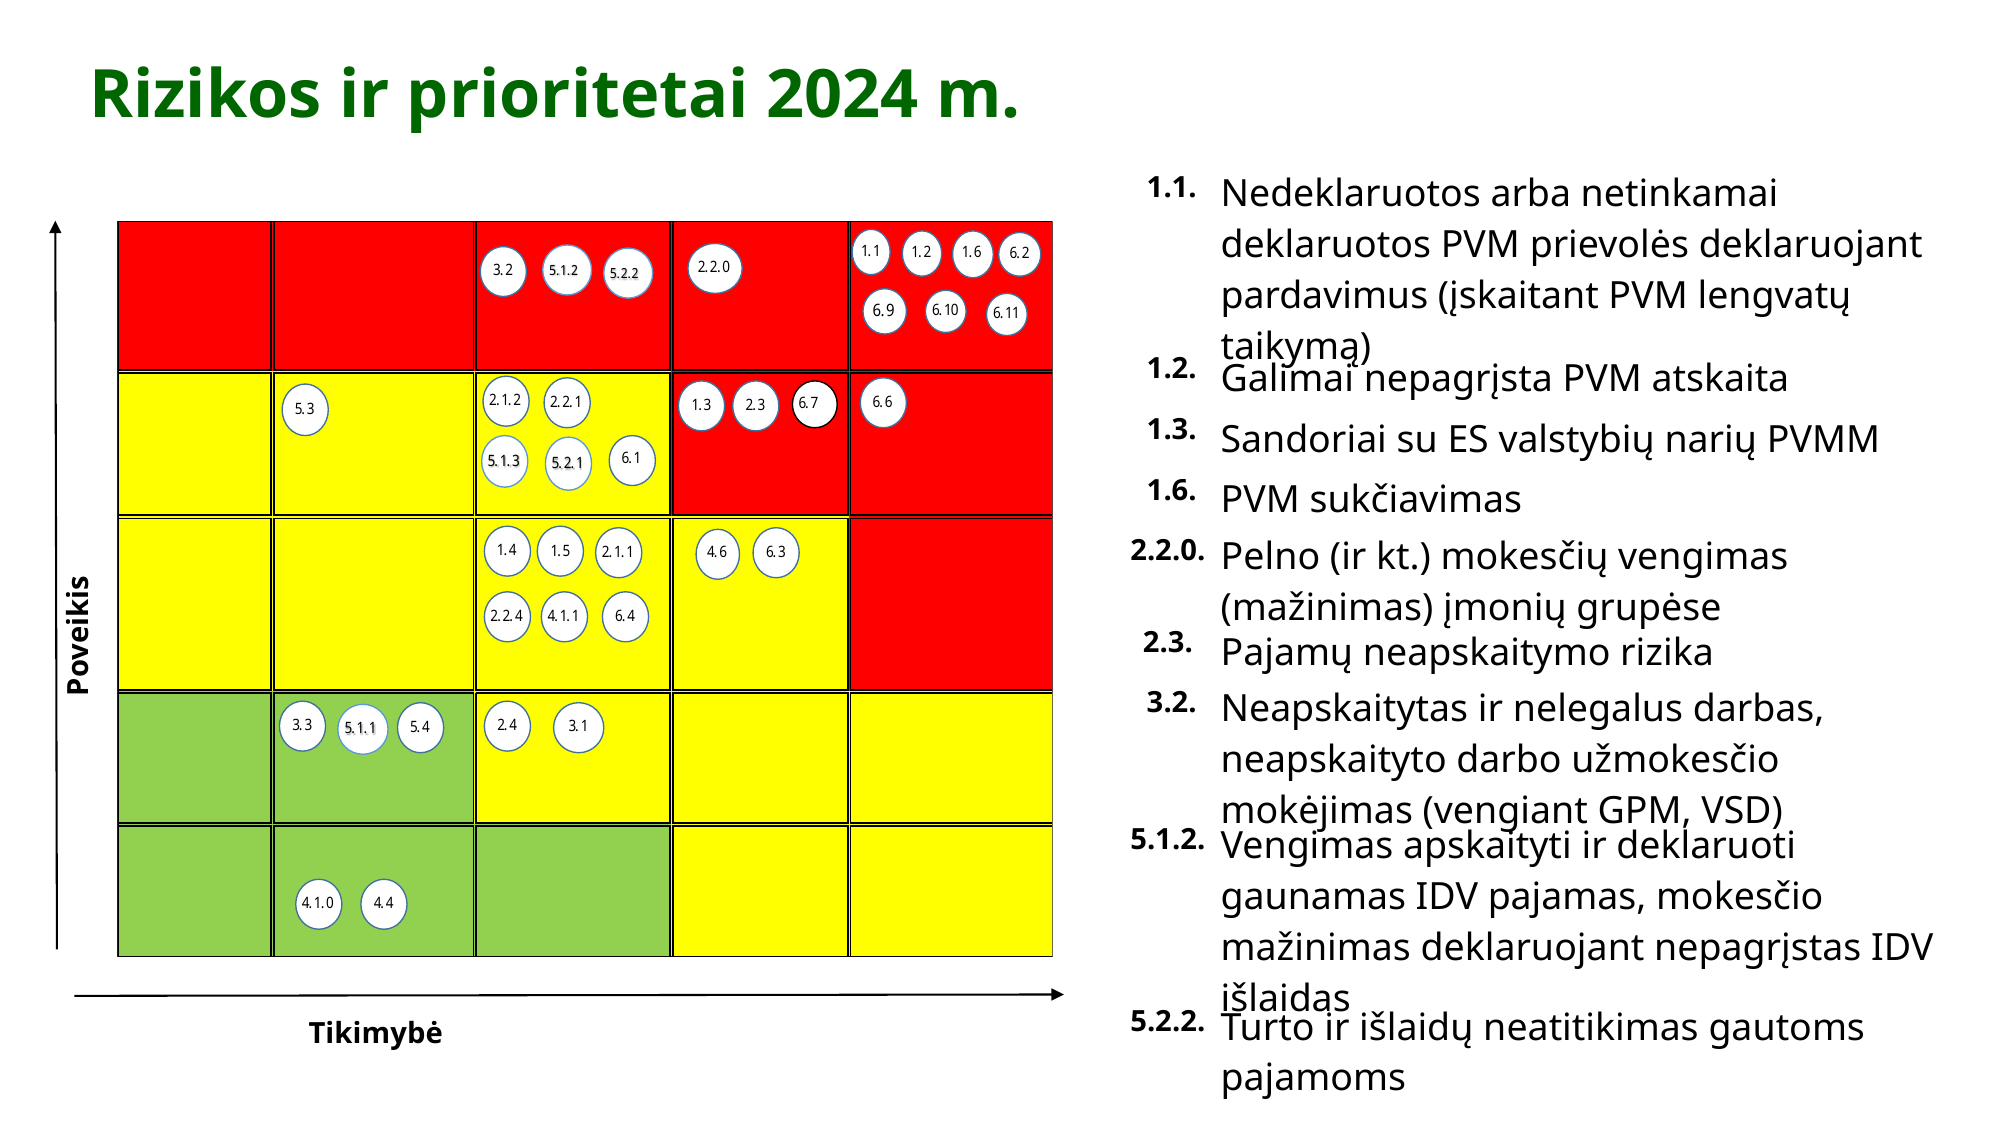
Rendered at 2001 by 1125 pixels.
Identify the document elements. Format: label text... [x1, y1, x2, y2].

table_cell Turto ir išlaidų neatitikimas gautoms pajamoms [1219, 998, 1945, 1090]
table_cell Pelno (ir kt.) mokesčių vengimas (mažinimas) įmonių grupėse [1219, 528, 1945, 620]
text_box Poveikis [51, 520, 55, 711]
table_header Nedeklaruotos arba netinkamai deklaruotos PVM prievolės deklaruojant pardavimus (įskaitant PVM lengvatų taikymą) [1219, 165, 1945, 346]
table_cell Sandoriai su ES valstybių narių PVMM [1219, 407, 1945, 467]
table_cell 1.2. [1124, 346, 1219, 407]
table_cell 1.3. [1124, 407, 1219, 467]
table_cell 5.2.2. [1124, 998, 1219, 1090]
table_cell 3.2. [1124, 680, 1219, 817]
table_header 1.1. [1124, 165, 1219, 346]
table_cell Galimai nepagrįsta PVM atskaita [1219, 346, 1945, 407]
table_cell 5.1.2. [1124, 817, 1219, 998]
table_cell Neapskaitytas ir nelegalus darbas, neapskaityto darbo užmokesčio mokėjimas (vengiant GPM, VSD) [1219, 680, 1945, 817]
table_cell Vengimas apskaityti ir deklaruoti gaunamas IDV pajamas, mokesčio mažinimas deklaruojant nepagrįstas IDV išlaidas [1219, 817, 1945, 998]
table_cell Pajamų neapskaitymo rizika [1219, 620, 1945, 680]
table_cell PVM sukčiavimas [1219, 467, 1945, 528]
table_cell 2.2.0. [1124, 528, 1219, 620]
text_box Tikimybė [293, 1006, 675, 1057]
text_box Poveikis [57, 520, 117, 711]
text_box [117, 220, 1054, 959]
table_cell 2.3. [1124, 620, 1219, 680]
text_box Rizikos ir prioritetai 2024 m. [74, 43, 1825, 139]
table_cell 1.6. [1124, 467, 1219, 528]
